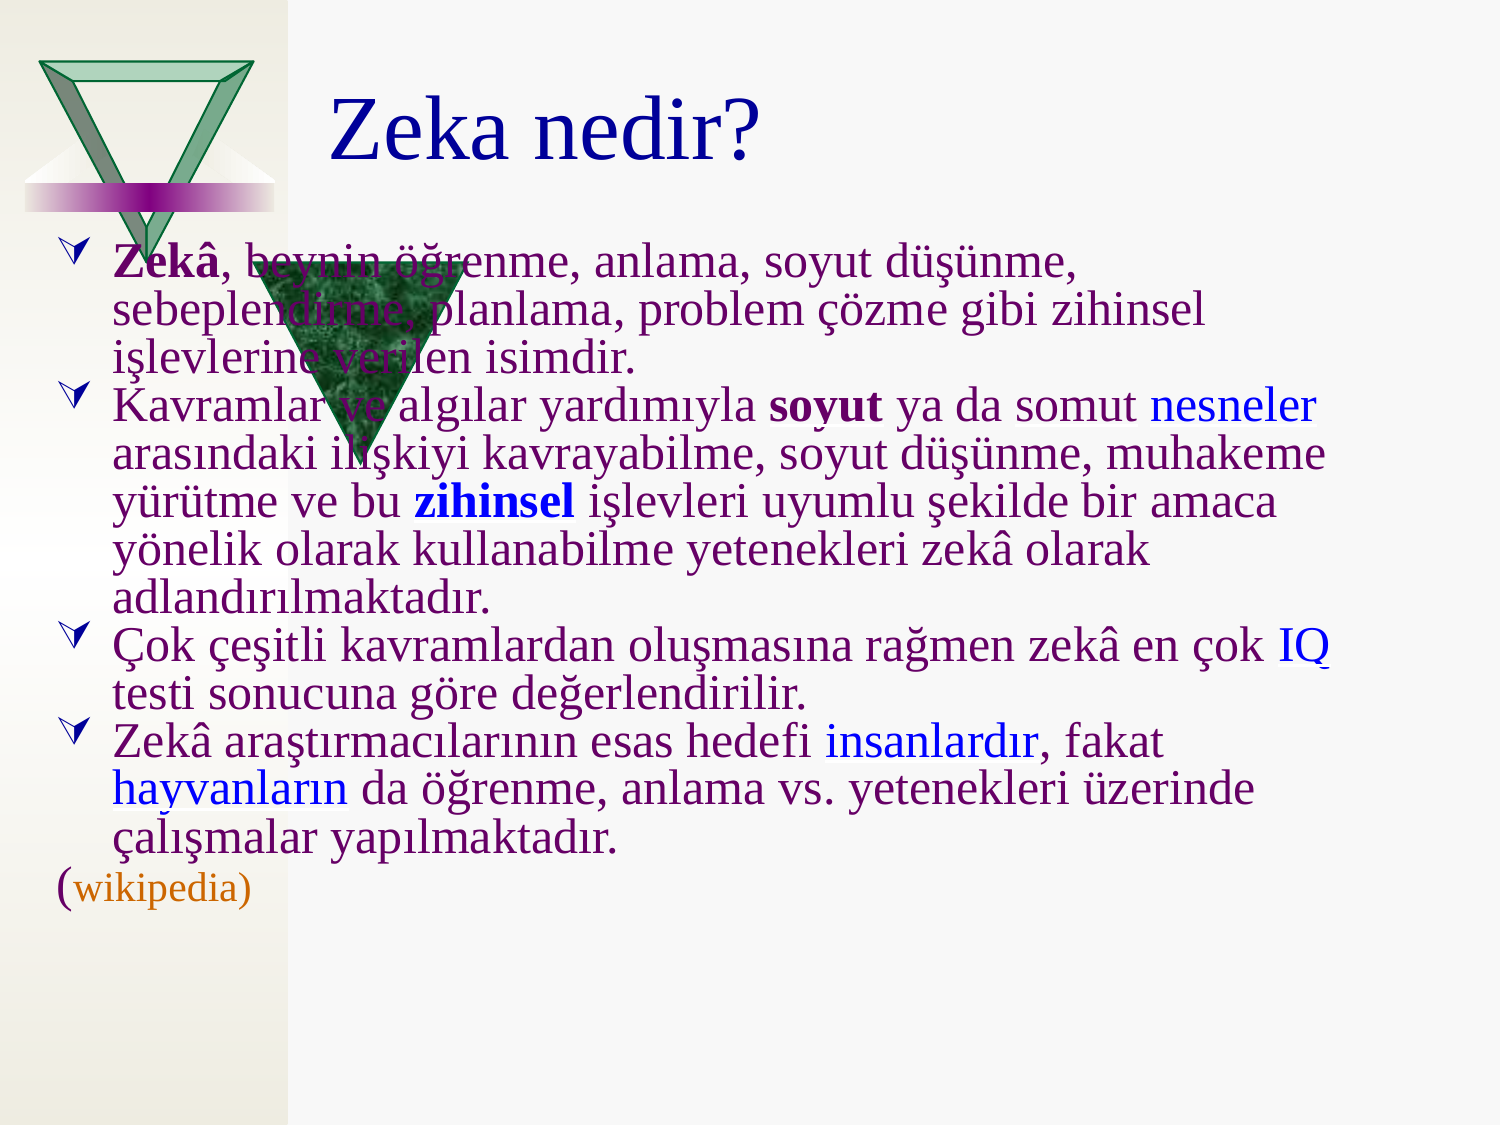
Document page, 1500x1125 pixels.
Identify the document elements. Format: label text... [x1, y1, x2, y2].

text_box Zekâ, beynin öğrenme, anlama, soyut düşünme, sebeplendirme, planlama, problem çözme gibi zihinsel işlevlerine verilen isimdir. Kavramlar ve algılar yardımıyla soyut ya da somut nesneler arasındaki ilişkiyi kavrayabilme, soyut düşünme, muhakeme yürütme ve bu zihinsel işlevleri uyumlu şekilde bir amaca yönelik olarak kullanabilme yetenekleri zekâ olarak adlandırılmaktadır. Çok çeşitli kavramlardan oluşmasına rağmen zekâ en çok IQ testi sonucuna göre değerlendirilir. Zekâ araştırmacılarının esas hedefi insanlardır, fakat hayvanların da öğrenme, anlama vs. yetenekleri üzerinde çalışmalar yapılmaktadır. (wikipedia) [41, 231, 1384, 988]
text_box Zeka nedir? [312, 37, 1475, 208]
